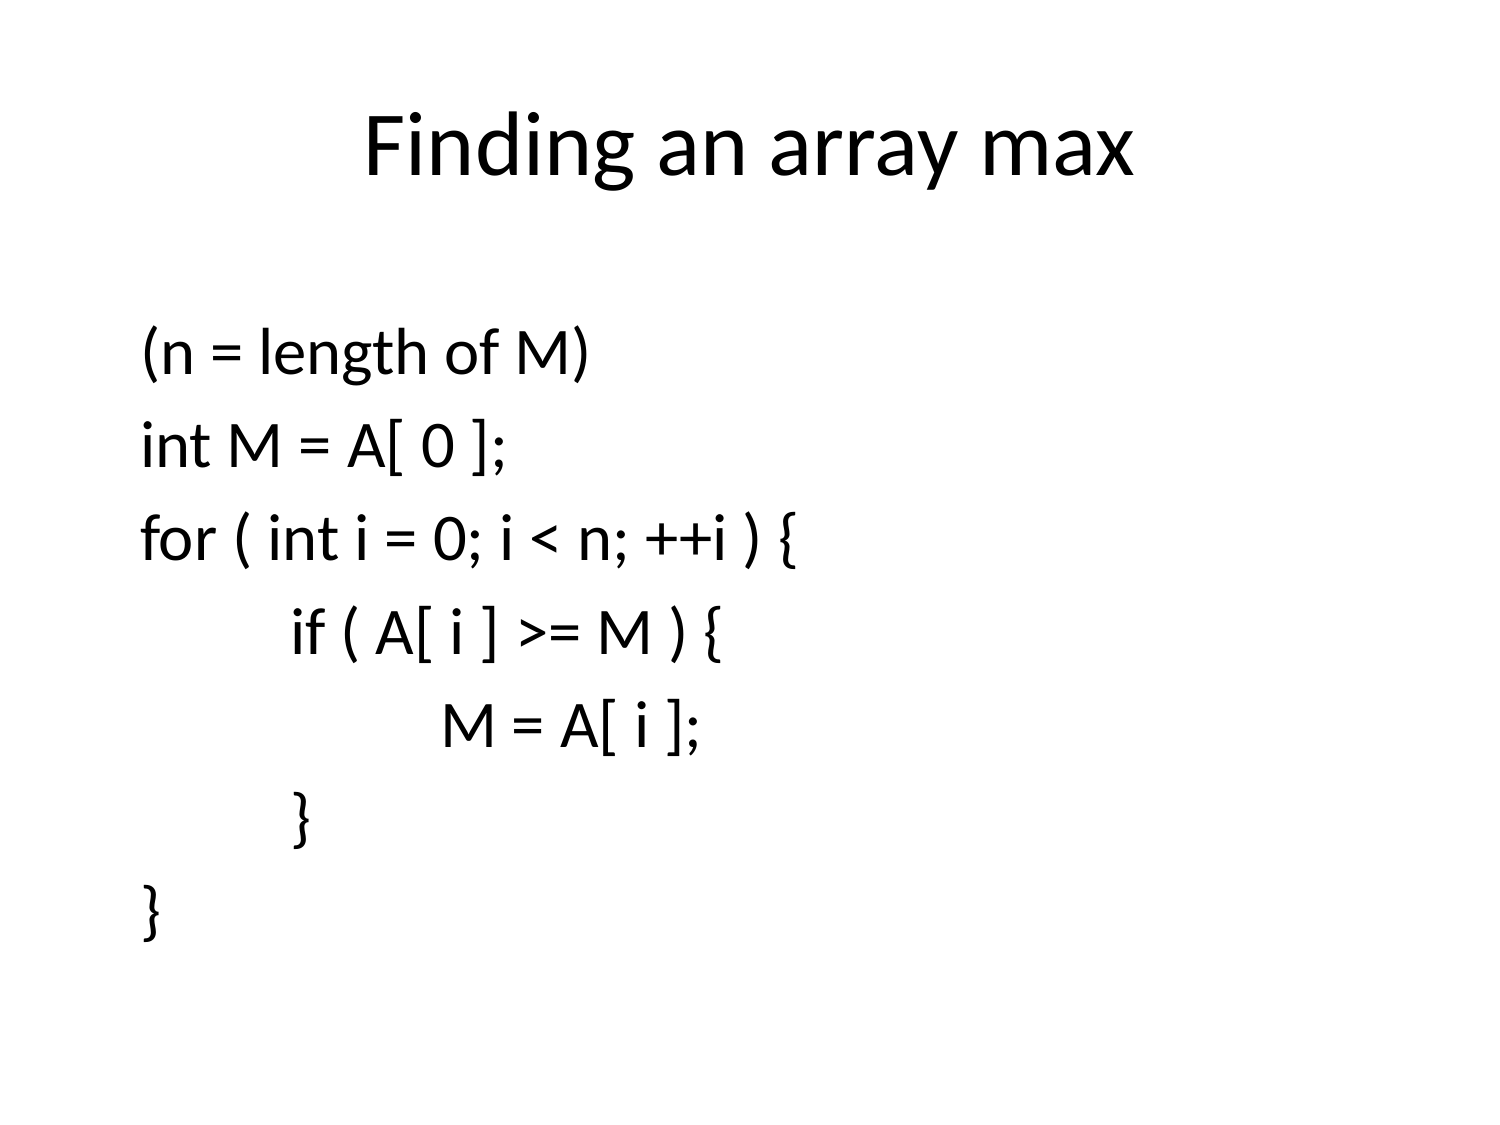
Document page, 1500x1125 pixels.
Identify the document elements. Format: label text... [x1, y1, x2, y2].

title Finding an array max [75, 45, 1425, 233]
list (n = length of M) int M = A[ 0 ]; for ( int i = 0; i < n; ++i ) { if ( A[ i ] >= M ) { M = A[ i ]; } } [125, 299, 1088, 1043]
